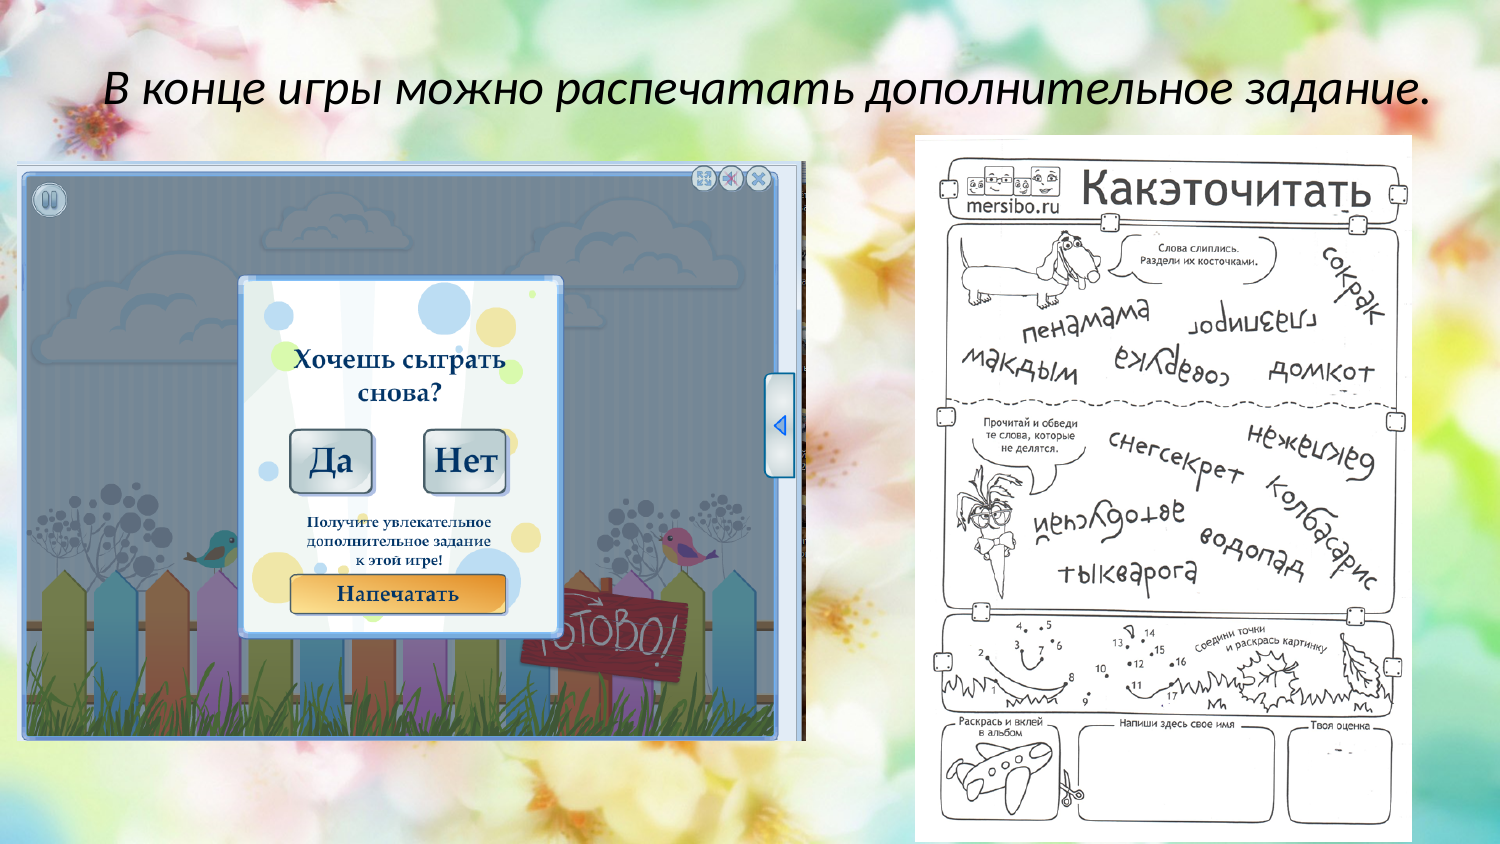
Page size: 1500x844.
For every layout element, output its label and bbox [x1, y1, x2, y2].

picture [0, 0, 1500, 844]
list [17, 161, 806, 741]
